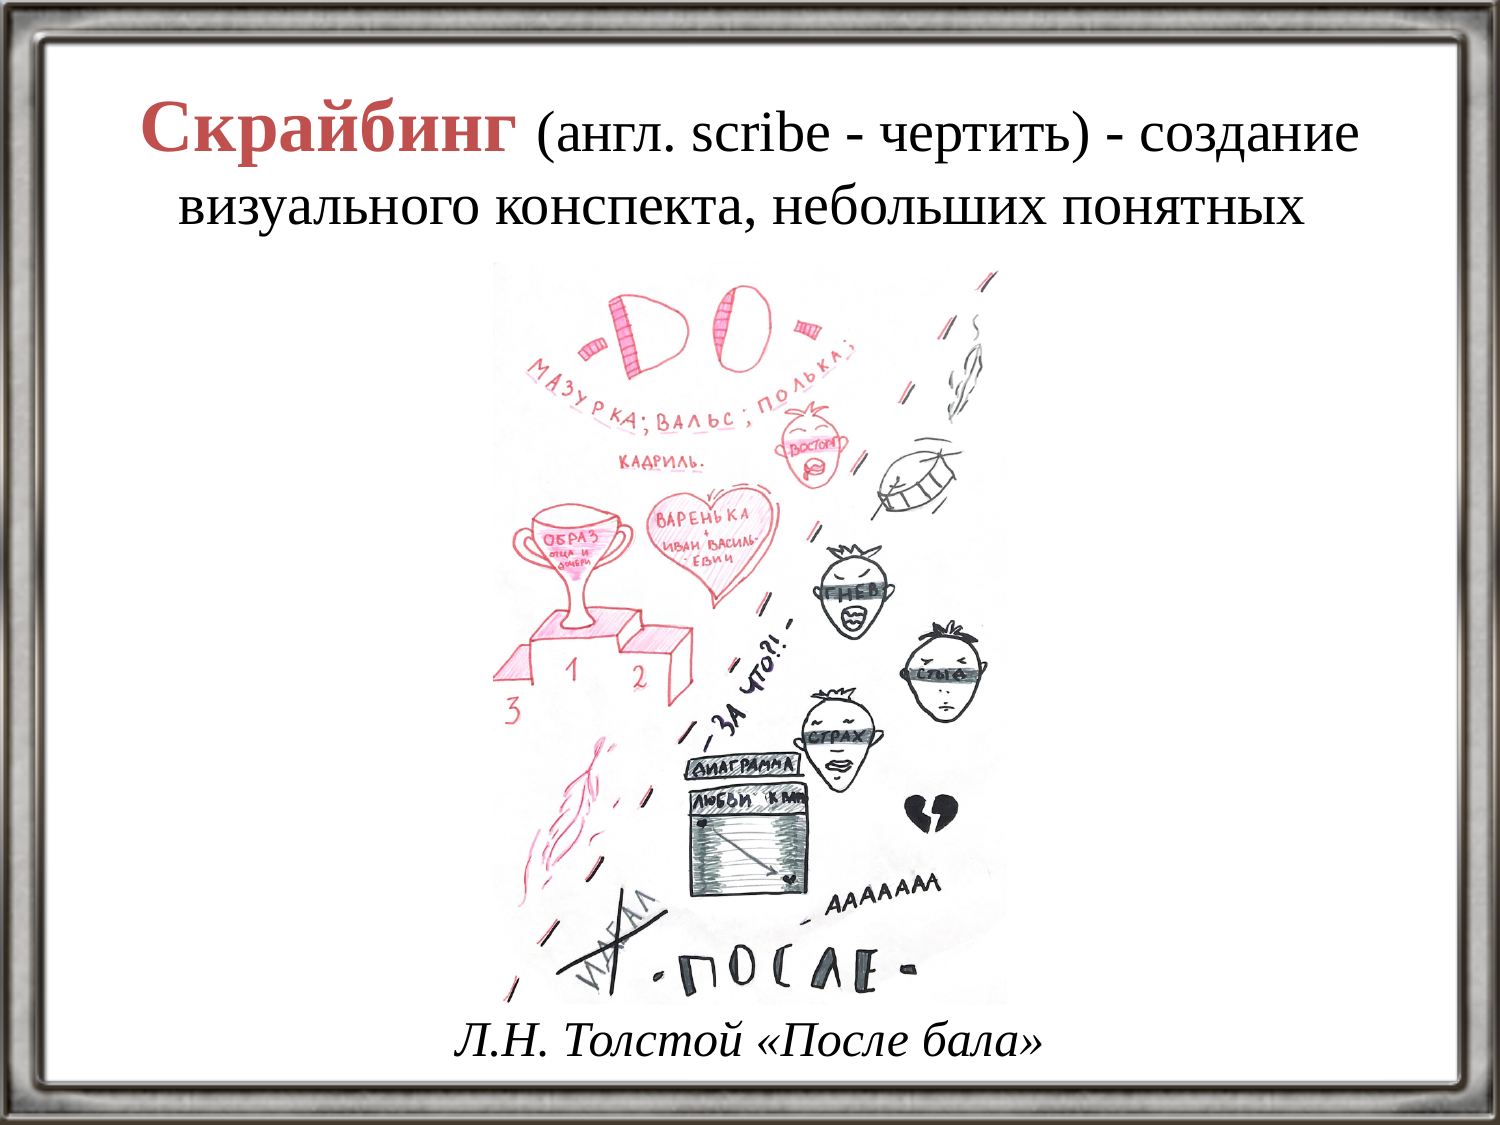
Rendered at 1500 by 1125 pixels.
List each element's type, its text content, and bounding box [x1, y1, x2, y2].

picture [0, 0, 1500, 1125]
title Скрайбинг (англ. sсribe - чертить) - создание визуального конспекта, небольших понятных рисунков. Л.Н. Толстой «После бала» [46, 35, 1454, 188]
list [493, 262, 1007, 1006]
